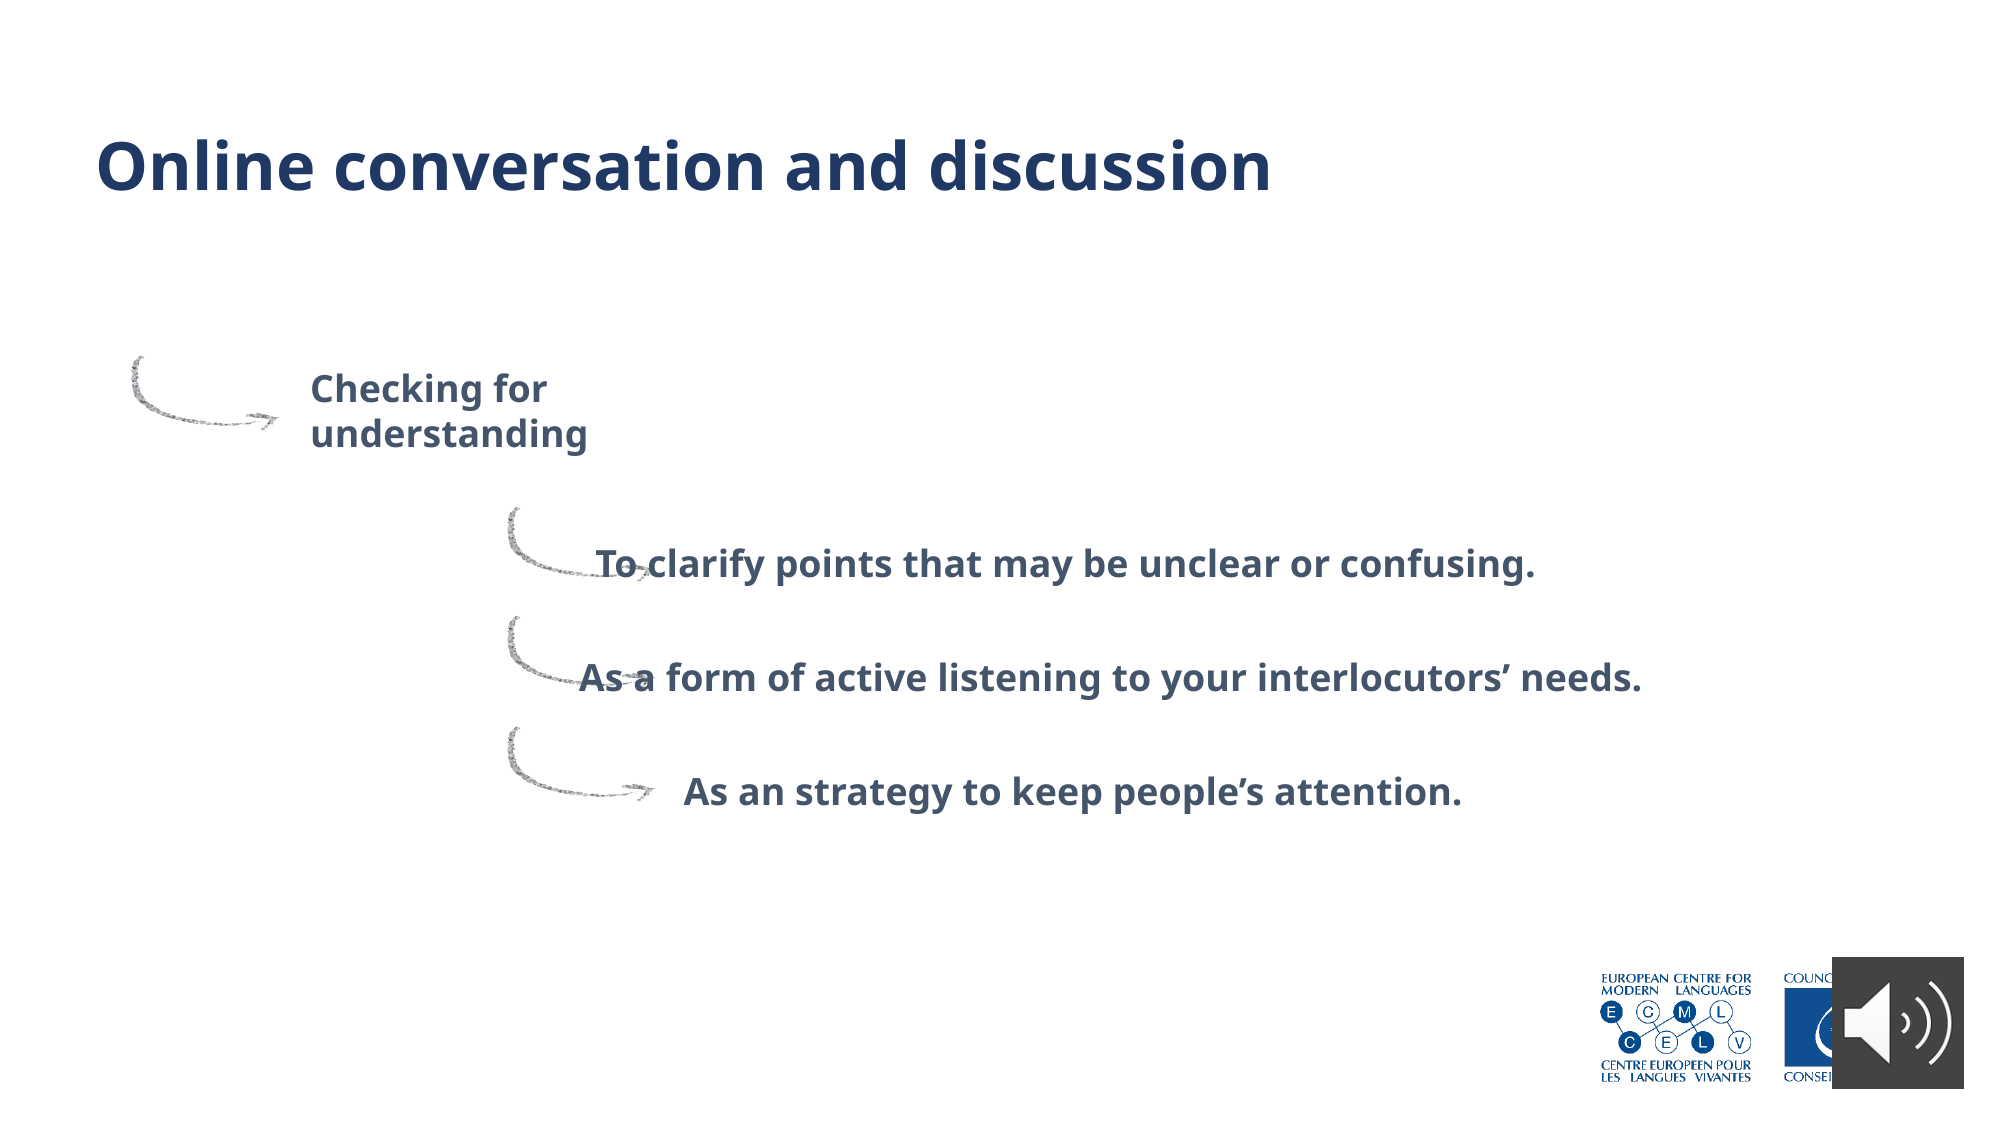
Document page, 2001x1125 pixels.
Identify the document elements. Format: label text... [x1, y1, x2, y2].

text_box To clarify points that may be unclear or confusing. [624, 532, 1552, 593]
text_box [537, 581, 624, 692]
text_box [160, 320, 248, 465]
title Online conversation and discussion [80, 59, 1921, 277]
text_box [537, 472, 624, 581]
text_box [80, 277, 1921, 921]
picture [1599, 956, 1965, 1090]
picture [507, 726, 537, 786]
text_box As a form of active listening to your interlocutors’ needs. [624, 646, 1669, 707]
text_box As an strategy to keep people’s attention. [668, 761, 1921, 821]
picture [624, 792, 637, 796]
picture [507, 507, 537, 567]
picture [507, 615, 537, 676]
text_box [537, 692, 624, 836]
picture [624, 783, 656, 802]
